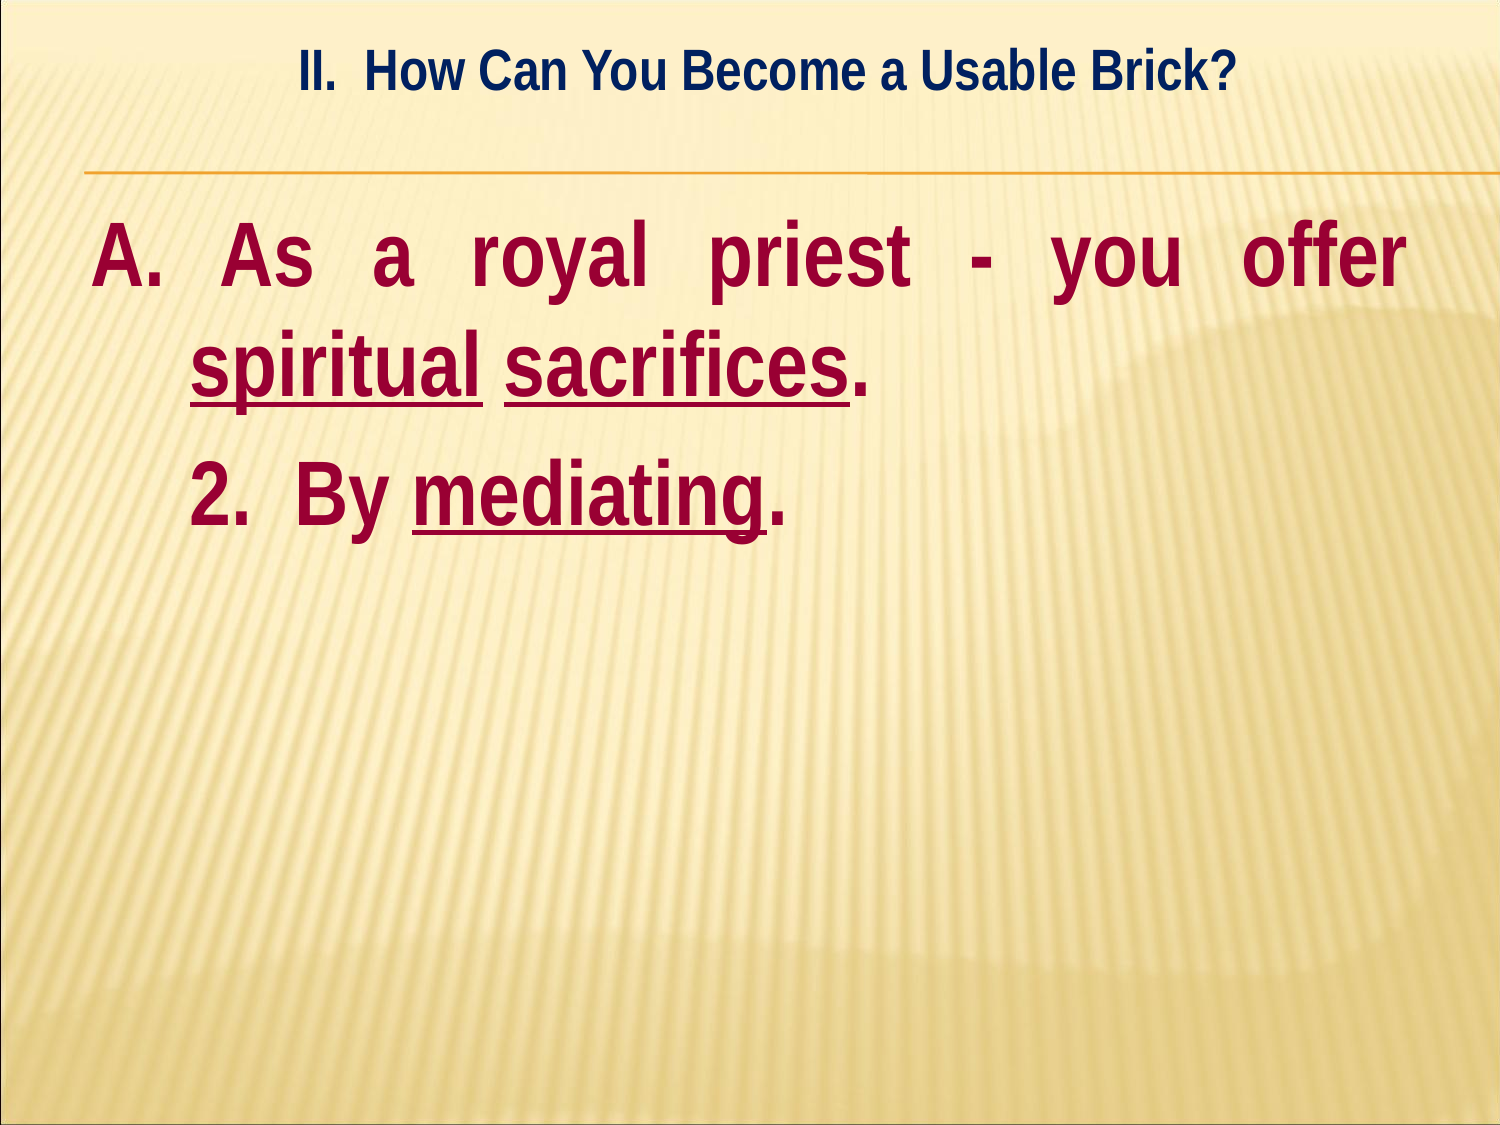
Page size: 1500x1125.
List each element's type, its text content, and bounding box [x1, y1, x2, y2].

list A. As a royal priest - you offer spiritual sacrifices. 2. By mediating. [75, 187, 1425, 1075]
text_box II. How Can You Become a Usable Brick? [124, 24, 1413, 110]
picture [0, 0, 1500, 1125]
